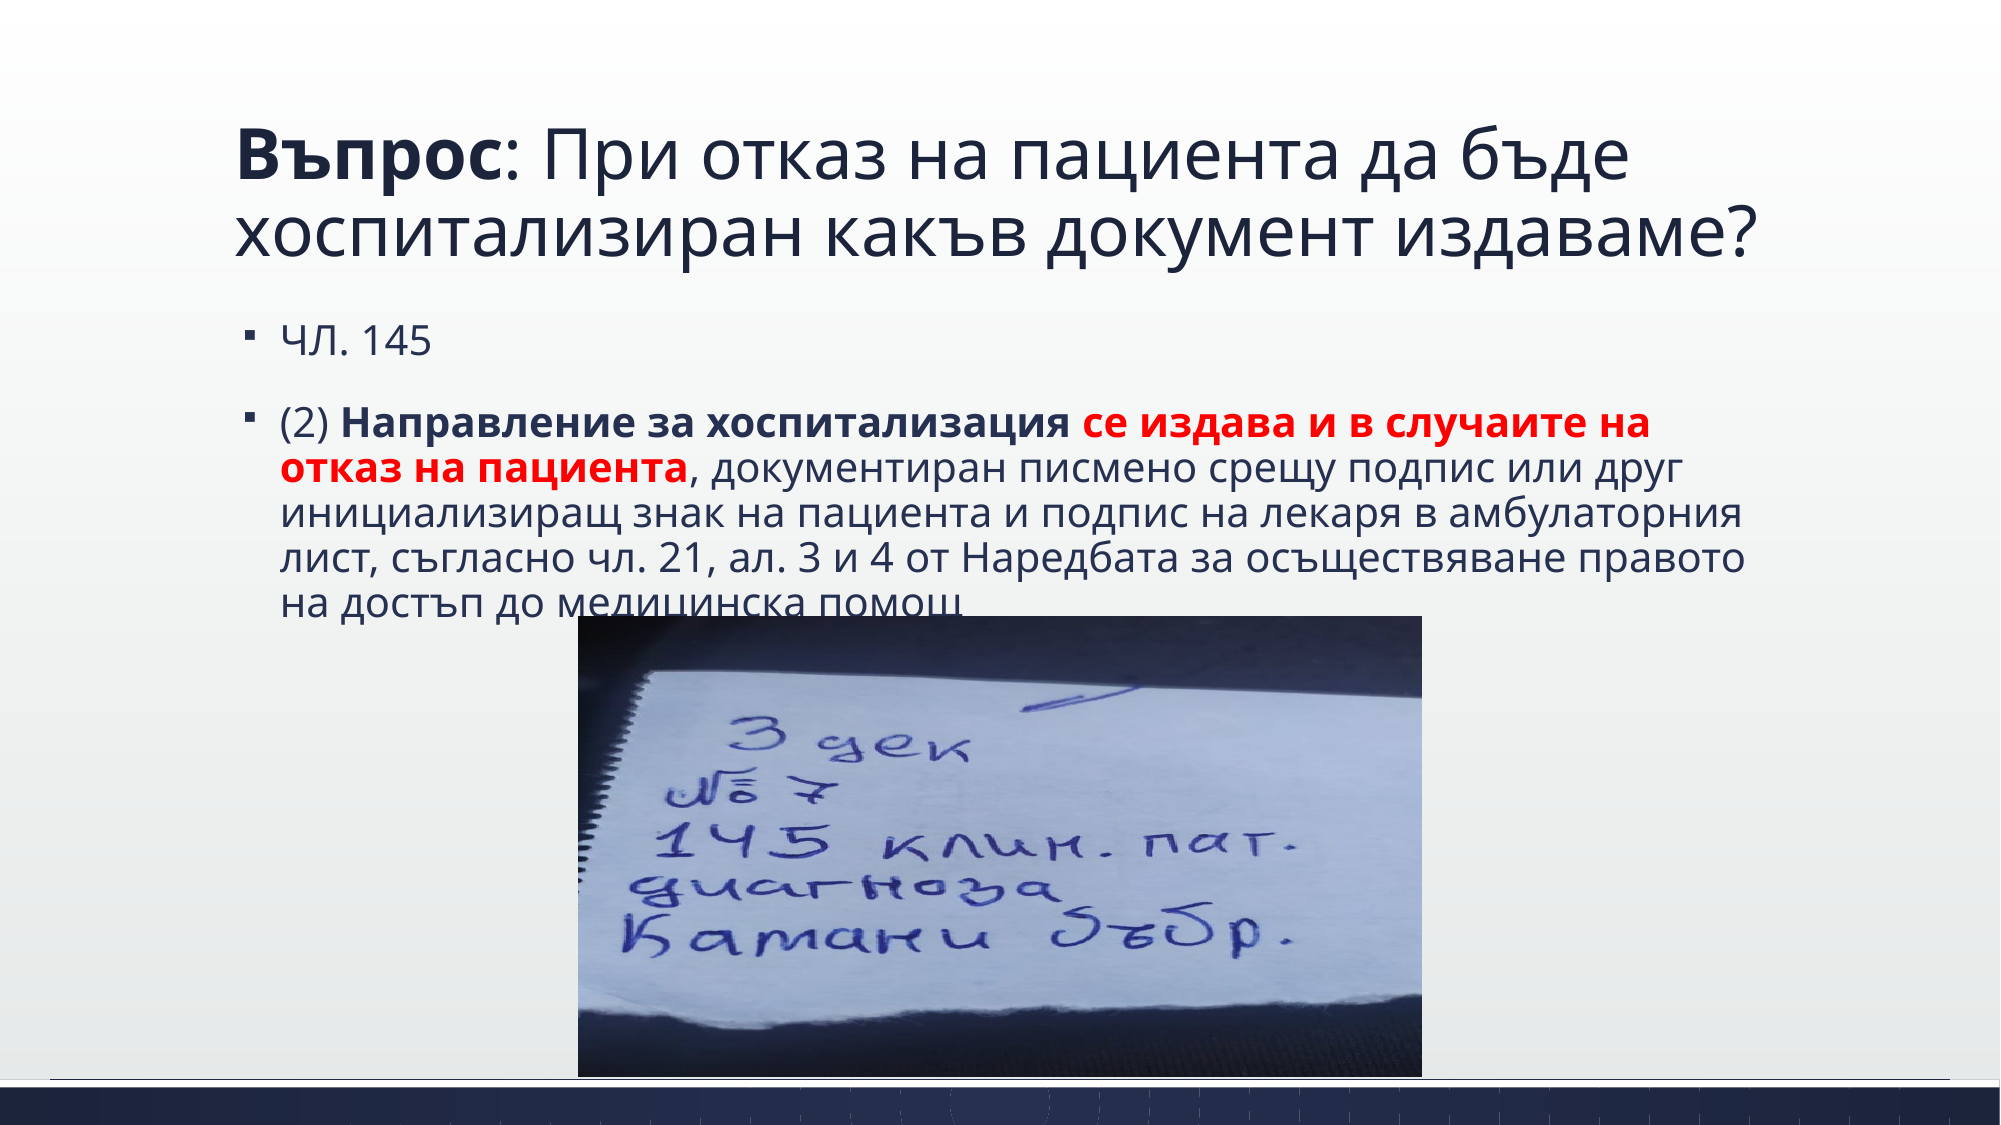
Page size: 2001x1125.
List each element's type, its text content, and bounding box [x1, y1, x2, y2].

list ЧЛ. 145 (2) Направление за хоспитализация се издава и в случаите на отказ на пациента, документиран писмено срещу подпис или друг инициализиращ знак на пациента и подпис на лекаря в амбулаторния лист, съгласно чл. 21, ал. 3 и 4 от Наредбата за осъществяване правото на достъп до медицинска помощ [219, 311, 1780, 990]
title Въпрос: При отказ на пациента да бъде хоспитализиран какъв документ издаваме? [219, 76, 1780, 279]
picture [578, 616, 1422, 1077]
